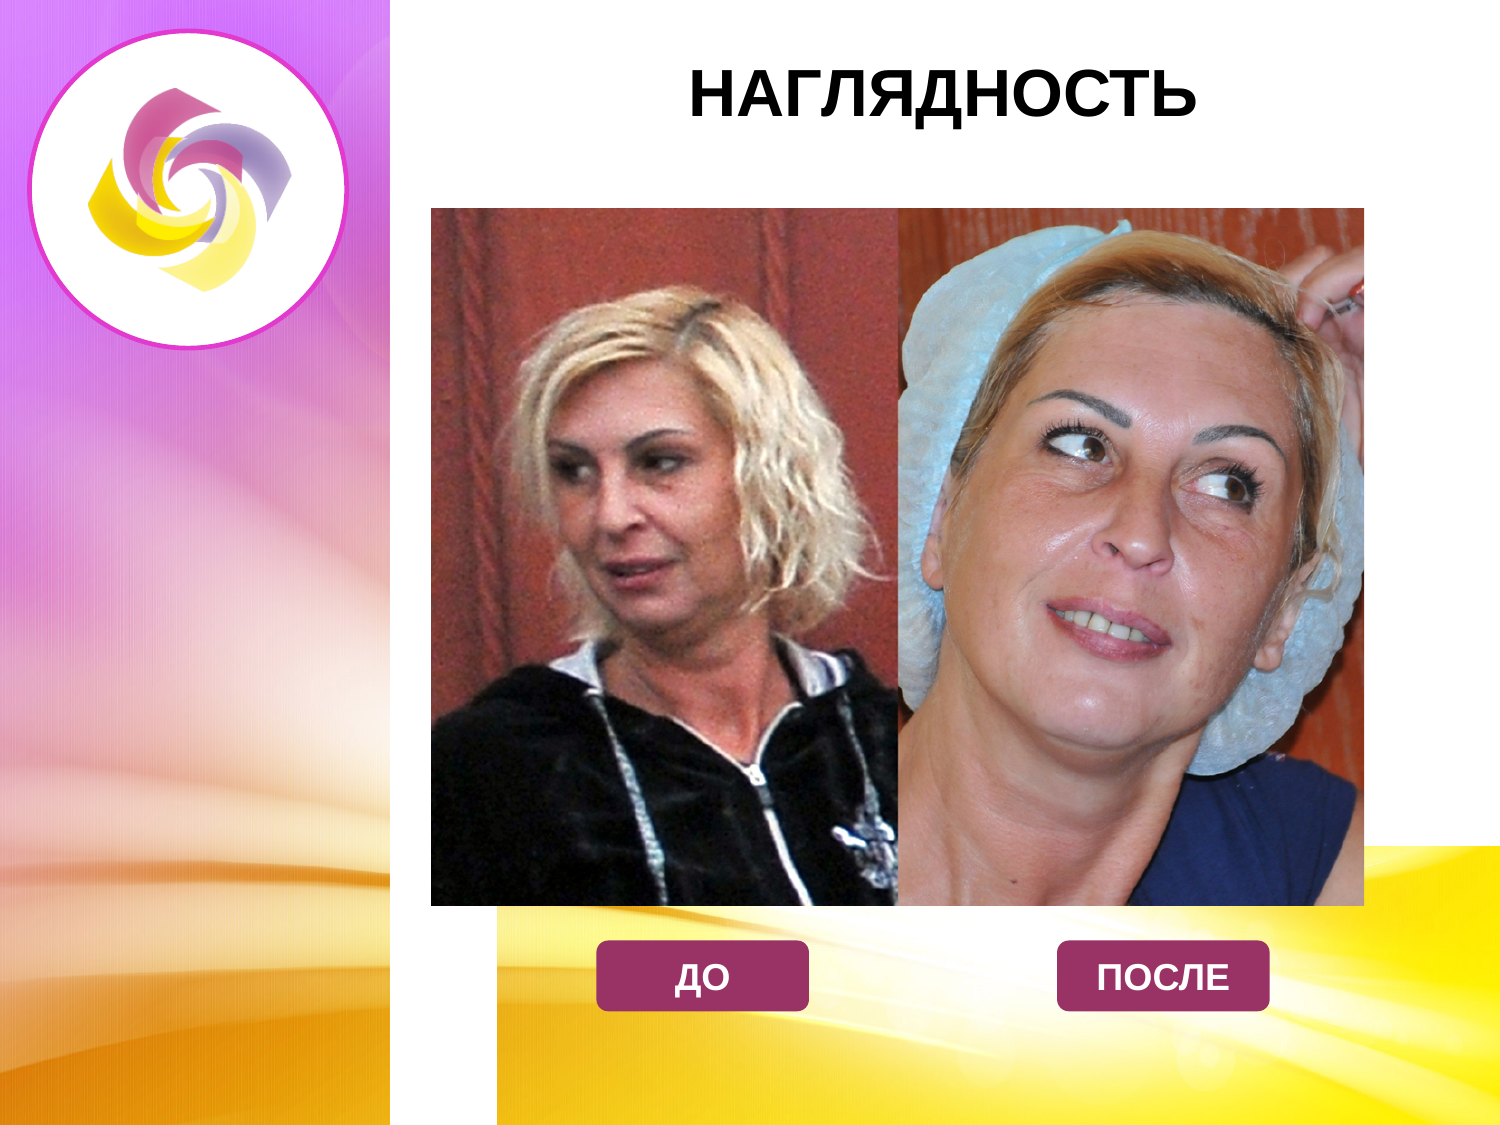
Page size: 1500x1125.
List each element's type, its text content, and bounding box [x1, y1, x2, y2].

picture [430, 207, 1500, 1125]
text_box НАГЛЯДНОСТЬ [395, 42, 1500, 138]
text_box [29, 30, 347, 349]
picture [0, 0, 391, 1125]
